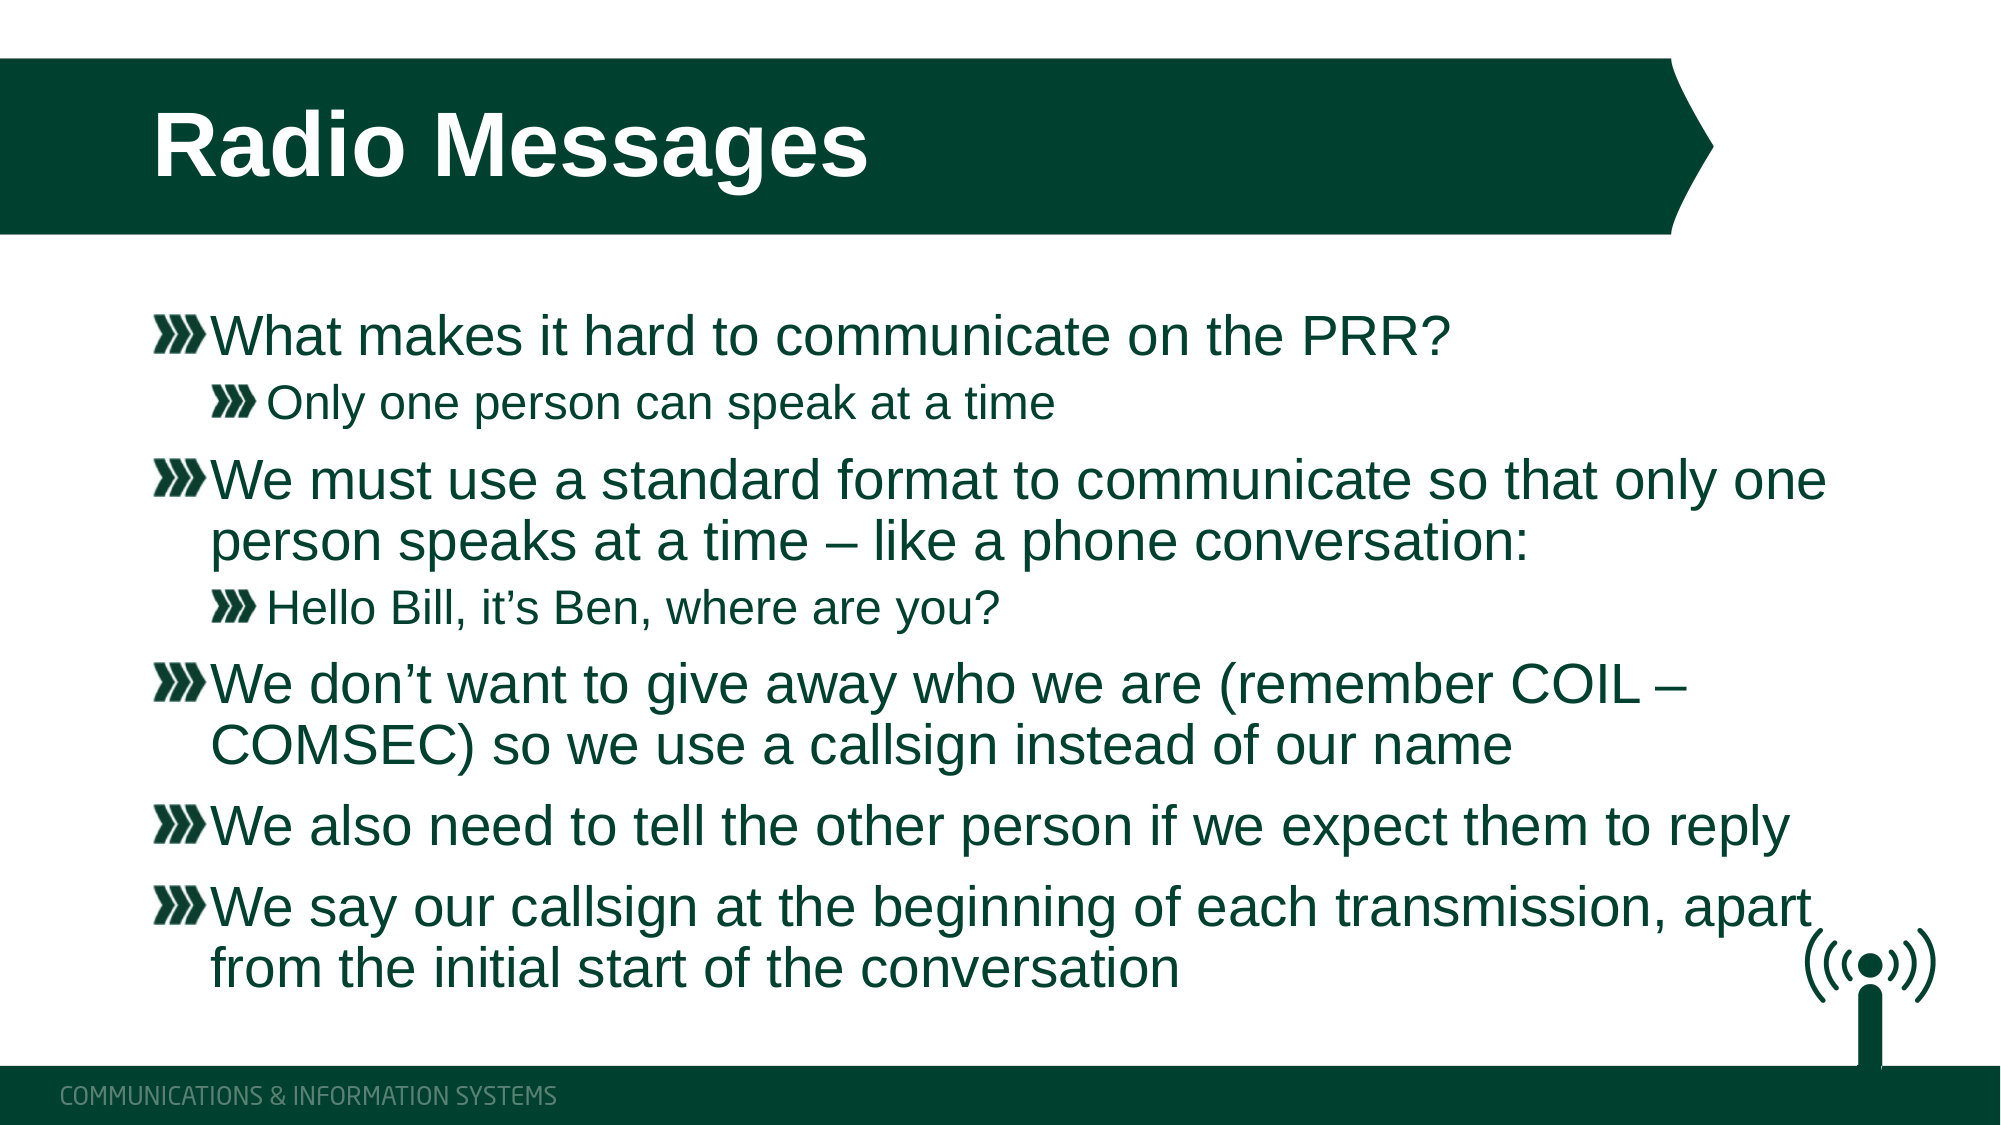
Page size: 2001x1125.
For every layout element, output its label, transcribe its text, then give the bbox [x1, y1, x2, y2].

picture [0, 0, 2001, 1125]
title Radio Messages [137, 59, 1664, 233]
list What makes it hard to communicate on the PRR? Only one person can speak at a time We must use a standard format to communicate so that only one person speaks at a time – like a phone conversation: Hello Bill, it’s Ben, where are you? We don’t want to give away who we are (remember COIL – COMSEC) so we use a callsign instead of our name We also need to tell the other person if we expect them to reply We say our callsign at the beginning of each transmission, apart from the initial start of the conversation [137, 299, 1863, 1014]
